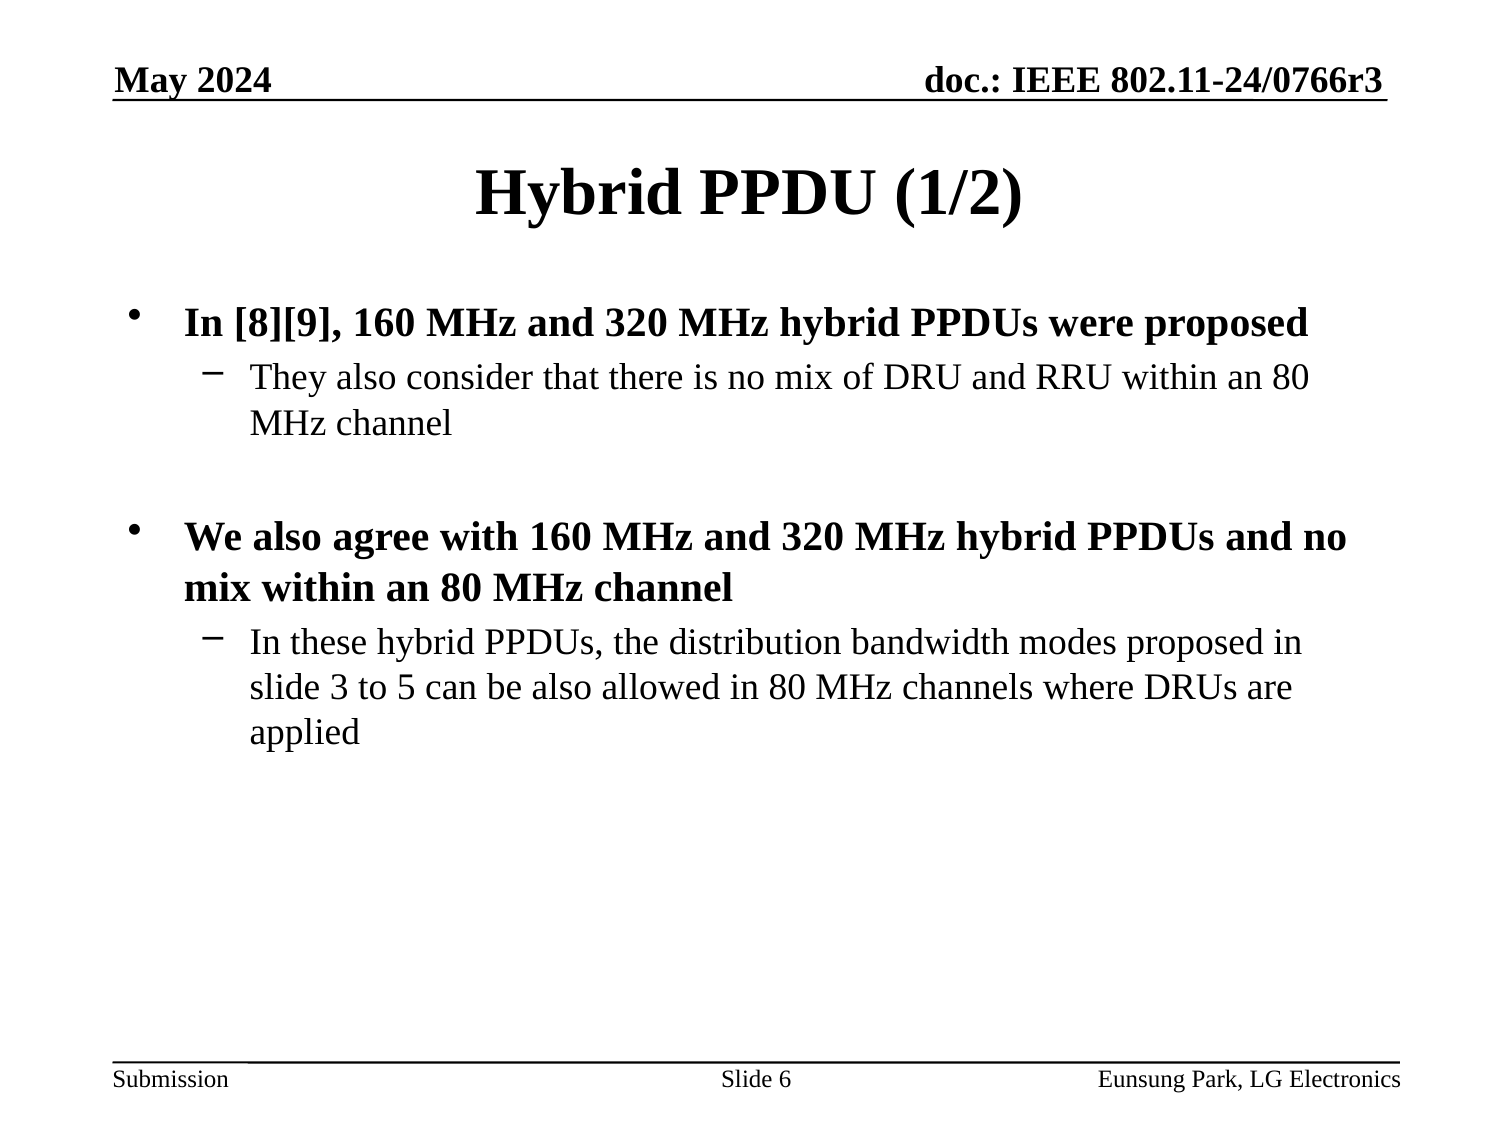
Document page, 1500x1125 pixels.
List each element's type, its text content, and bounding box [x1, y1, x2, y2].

title Hybrid PPDU (1/2) [112, 112, 1388, 263]
footer Eunsung Park, LG Electronics [1038, 1061, 1402, 1093]
list In [8][9], 160 MHz and 320 MHz hybrid PPDUs were proposed They also consider that there is no mix of DRU and RRU within an 80 MHz channel We also agree with 160 MHz and 320 MHz hybrid PPDUs and no mix within an 80 MHz channel In these hybrid PPDUs, the distribution bandwidth modes proposed in slide 3 to 5 can be also allowed in 80 MHz channels where DRUs are applied [112, 287, 1388, 1000]
slide_number Slide 6 [712, 1061, 800, 1093]
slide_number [114, 54, 274, 101]
